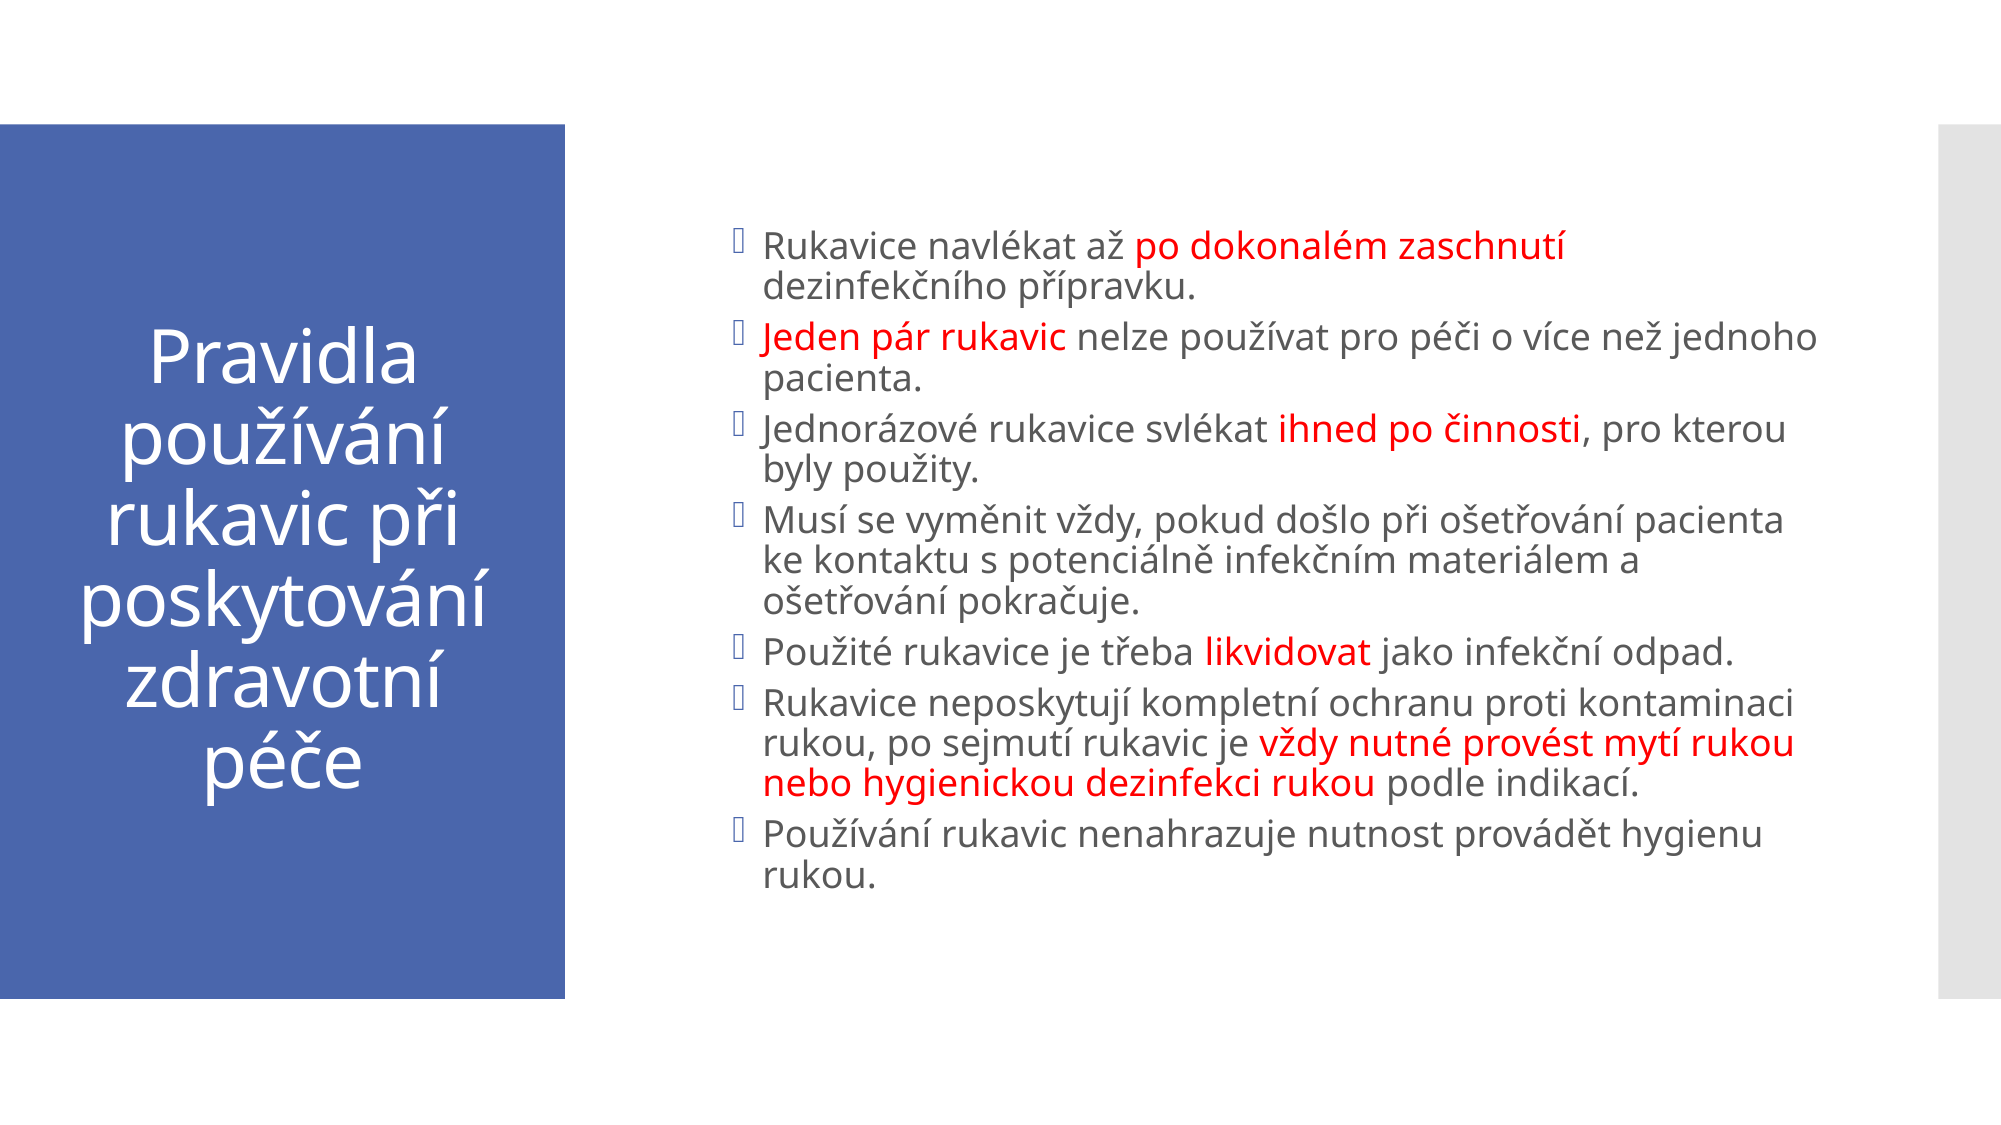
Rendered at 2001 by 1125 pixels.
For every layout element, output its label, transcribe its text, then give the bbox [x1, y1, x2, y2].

list Rukavice navlékat až po dokonalém zaschnutí dezinfekčního přípravku. Jeden pár rukavic nelze používat pro péči o více než jednoho pacienta. Jednorázové rukavice svlékat ihned po činnosti, pro kterou byly použity. Musí se vyměnit vždy, pokud došlo při ošetřování pacienta ke kontaktu s potenciálně infekčním materiálem a ošetřování pokračuje. Použité rukavice je třeba likvidovat jako infekční odpad. Rukavice neposkytují kompletní ochranu proti kontaminaci rukou, po sejmutí rukavic je vždy nutné provést mytí rukou nebo hygienickou dezinfekci rukou podle indikací. Používání rukavic nenahrazuje nutnost provádět hygienu rukou. [634, 141, 1835, 982]
title Pravidla používání rukavic při poskytování zdravotní péče [41, 184, 525, 940]
